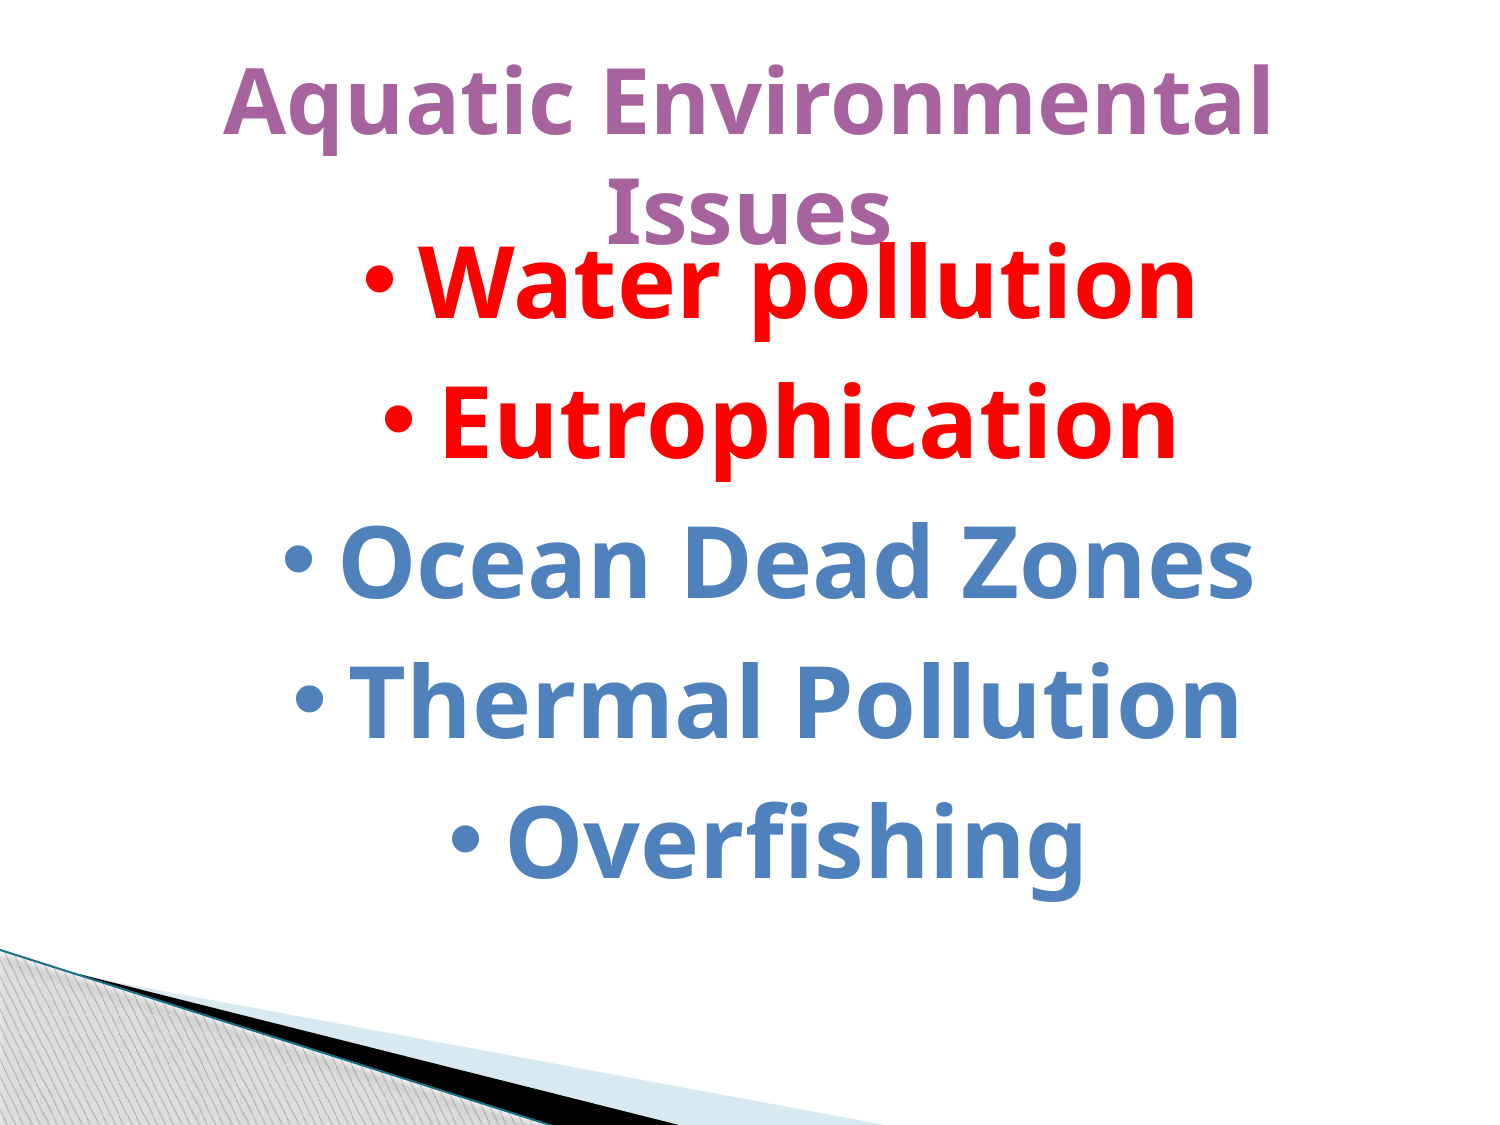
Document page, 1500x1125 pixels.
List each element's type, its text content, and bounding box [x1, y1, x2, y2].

text_box Water pollution Eutrophication Ocean Dead Zones Thermal Pollution Overfishing [138, 210, 1425, 1054]
text_box Aquatic Environmental Issues [74, 35, 1425, 200]
